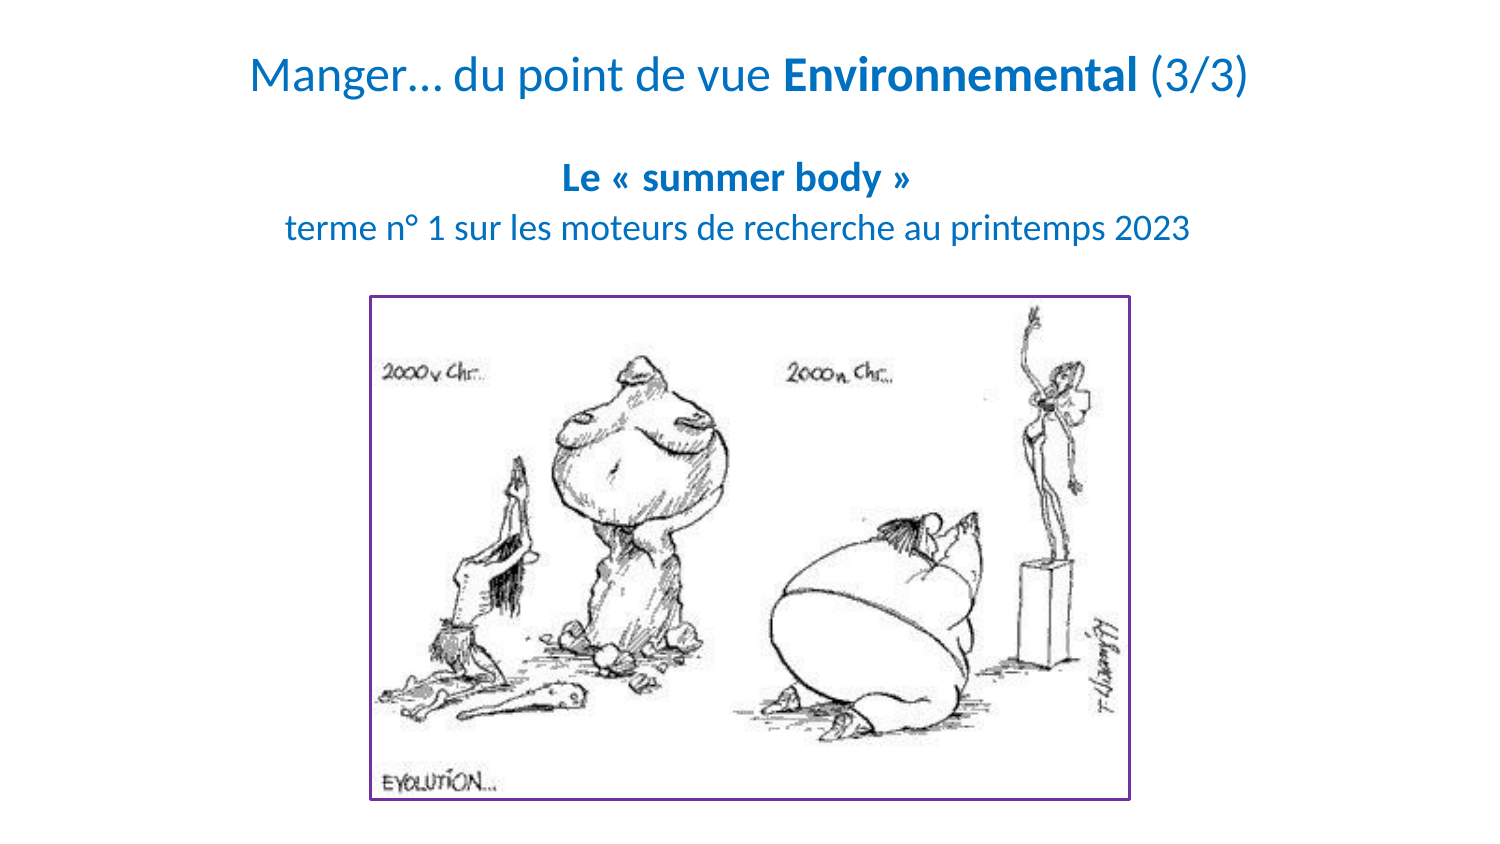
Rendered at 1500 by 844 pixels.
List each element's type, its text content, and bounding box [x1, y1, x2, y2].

picture [371, 297, 1129, 799]
title Manger… du point de vue Environnemental (3/3) [41, 0, 1459, 142]
text_box Le « summer body » terme n° 1 sur les moteurs de recherche au printemps 2023 [123, 144, 1353, 756]
